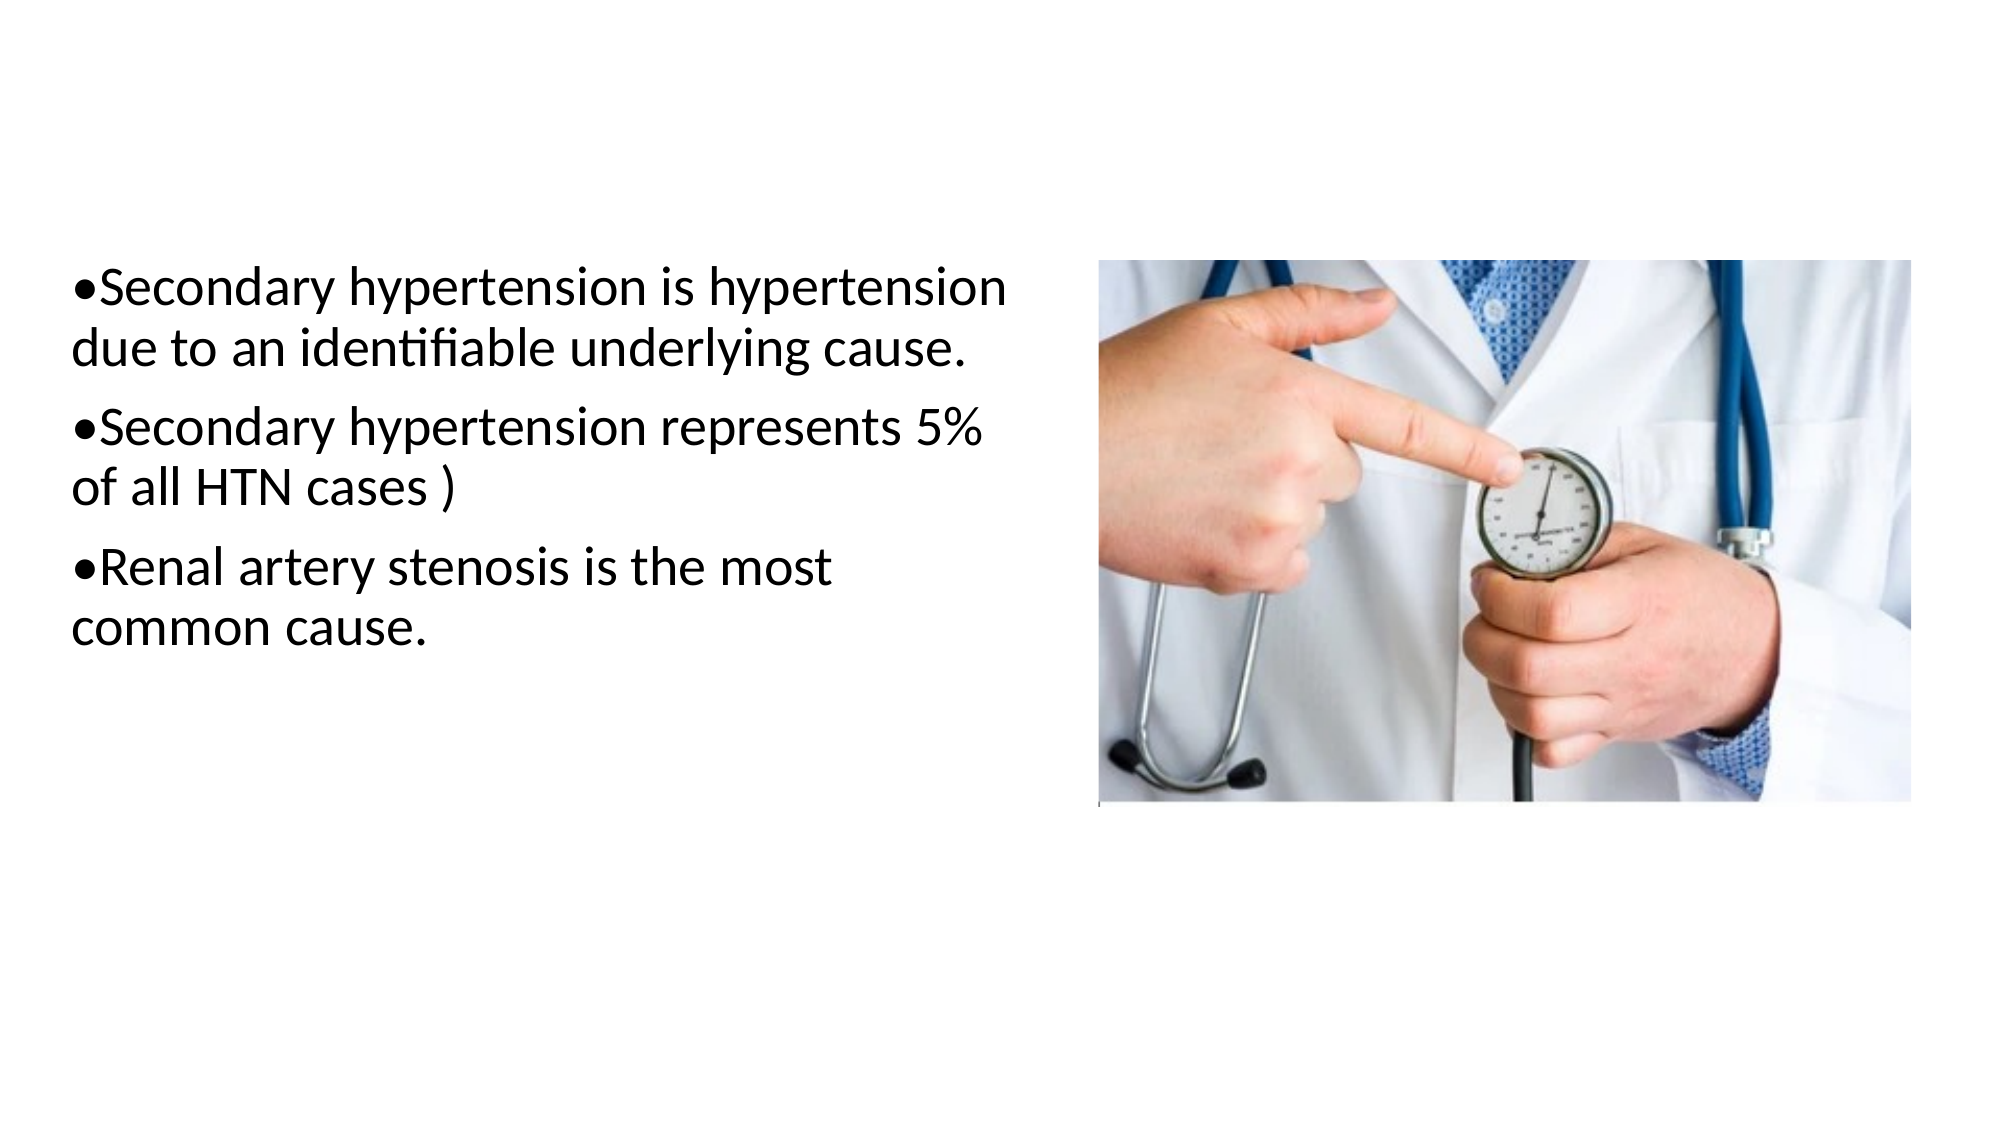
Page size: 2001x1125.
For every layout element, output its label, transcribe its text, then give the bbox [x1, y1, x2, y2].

picture [1098, 260, 1912, 807]
list •Secondary hypertension is hypertension due to an identifiable underlying cause. •Secondary hypertension represents 5% of all HTN cases ) •Renal artery stenosis is the most common cause. [63, 249, 1024, 876]
